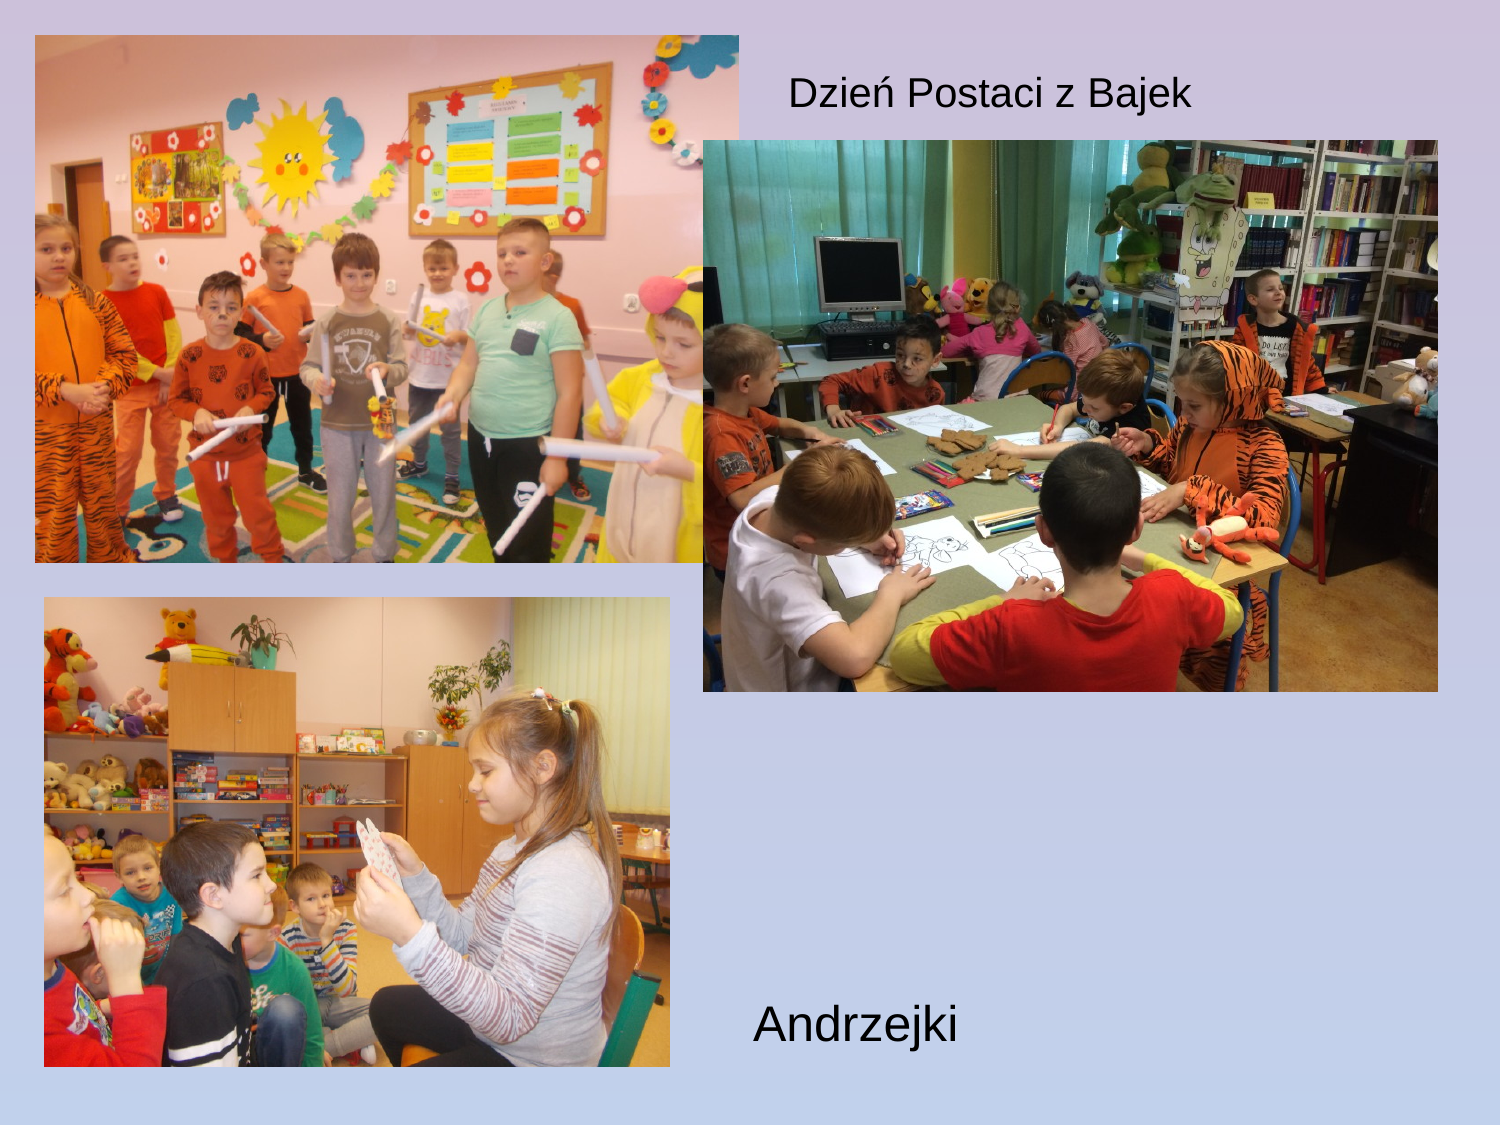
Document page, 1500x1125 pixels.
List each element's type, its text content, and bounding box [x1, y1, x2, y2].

text_box Dzień Postaci z Bajek [773, 58, 1325, 124]
picture [44, 597, 670, 1067]
picture [34, 34, 1438, 692]
text_box Andrzejki [738, 984, 1090, 1060]
